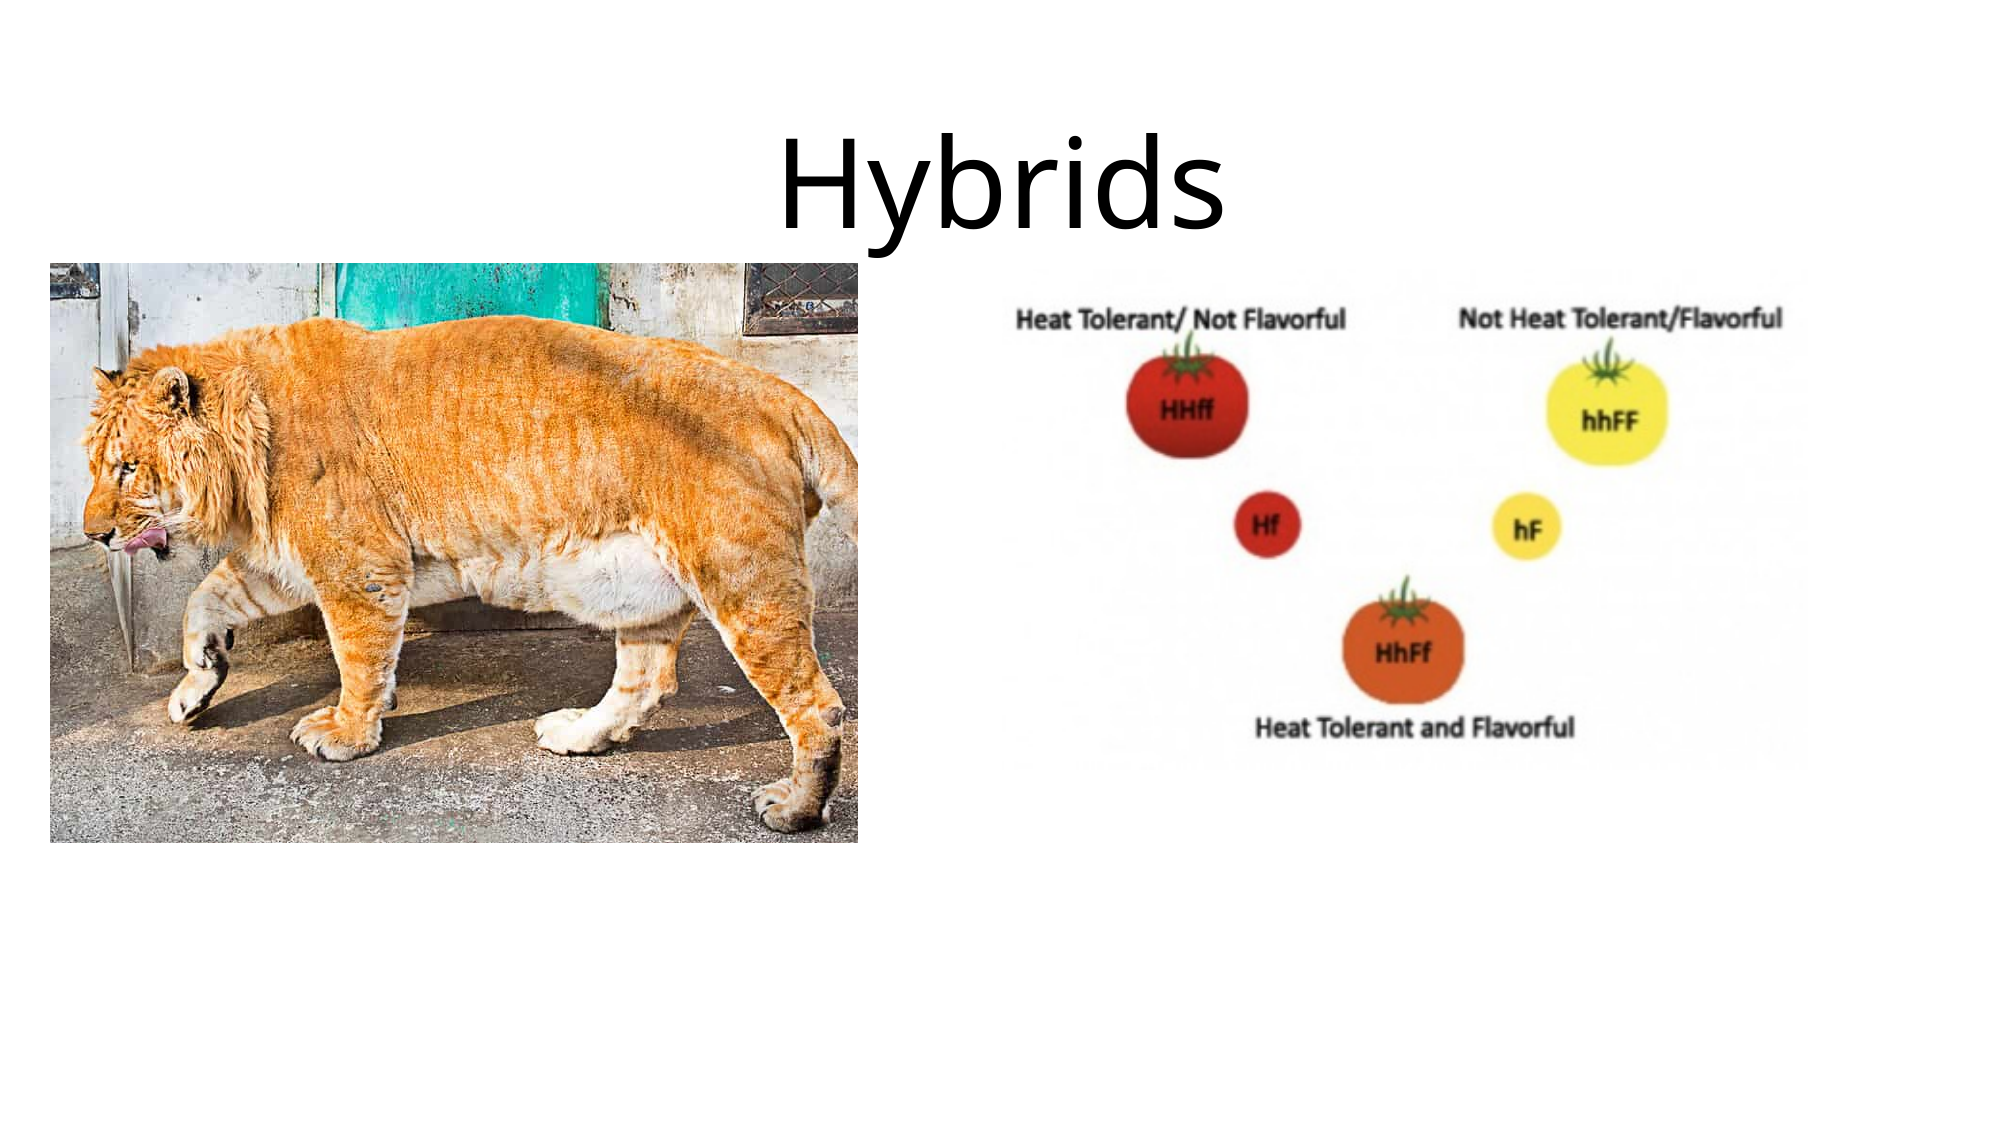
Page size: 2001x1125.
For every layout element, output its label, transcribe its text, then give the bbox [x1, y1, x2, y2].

picture [1002, 269, 1808, 770]
title Hybrids [252, 76, 1753, 264]
picture [50, 263, 858, 843]
